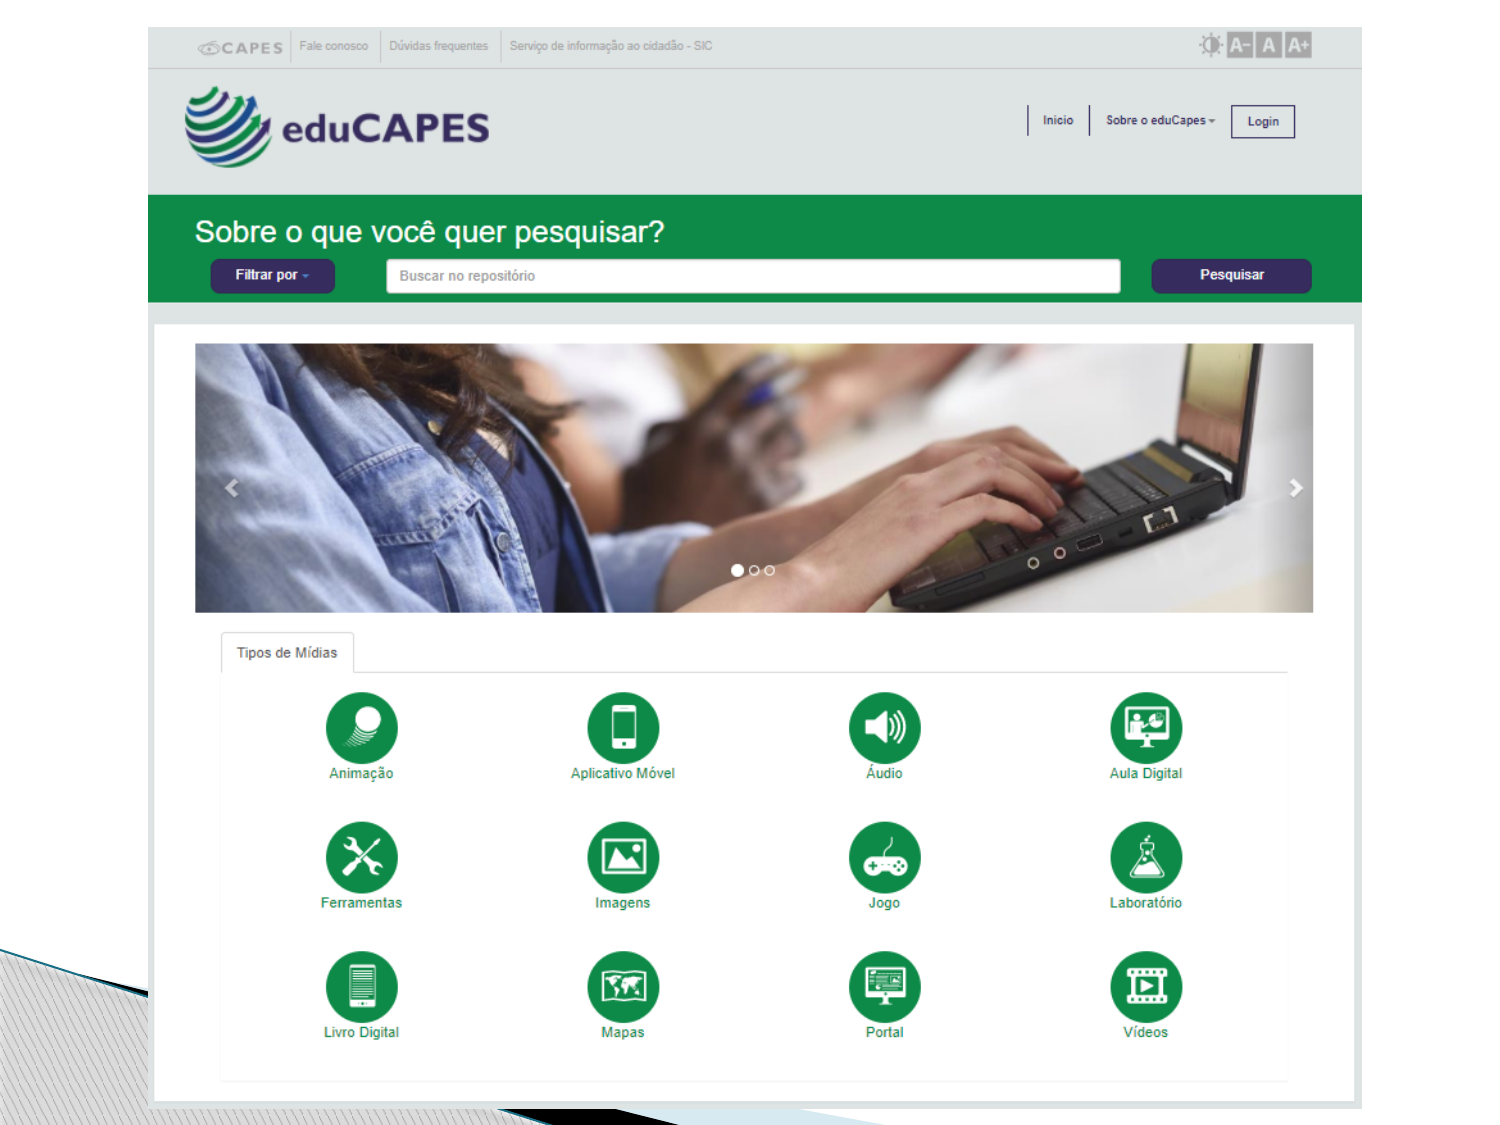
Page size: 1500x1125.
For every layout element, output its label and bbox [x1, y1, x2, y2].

picture [148, 27, 1362, 1109]
